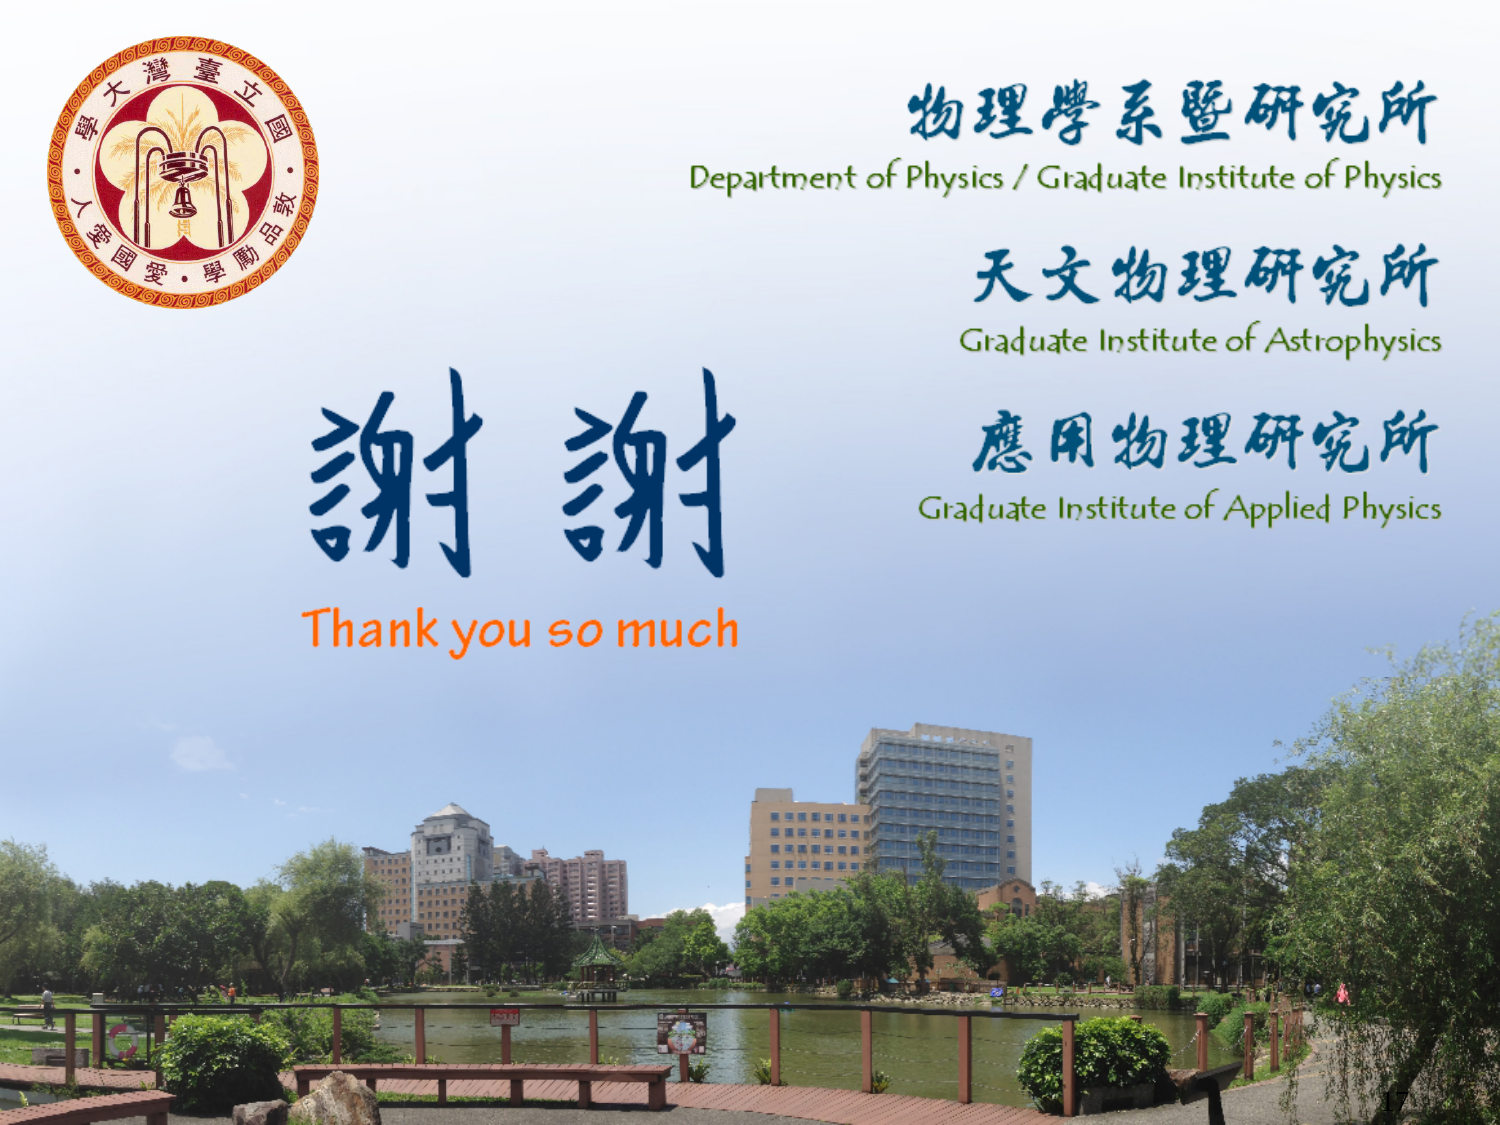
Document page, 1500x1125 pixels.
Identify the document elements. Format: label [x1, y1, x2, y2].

picture [41, 30, 325, 315]
text_box [0, 0, 1500, 1125]
